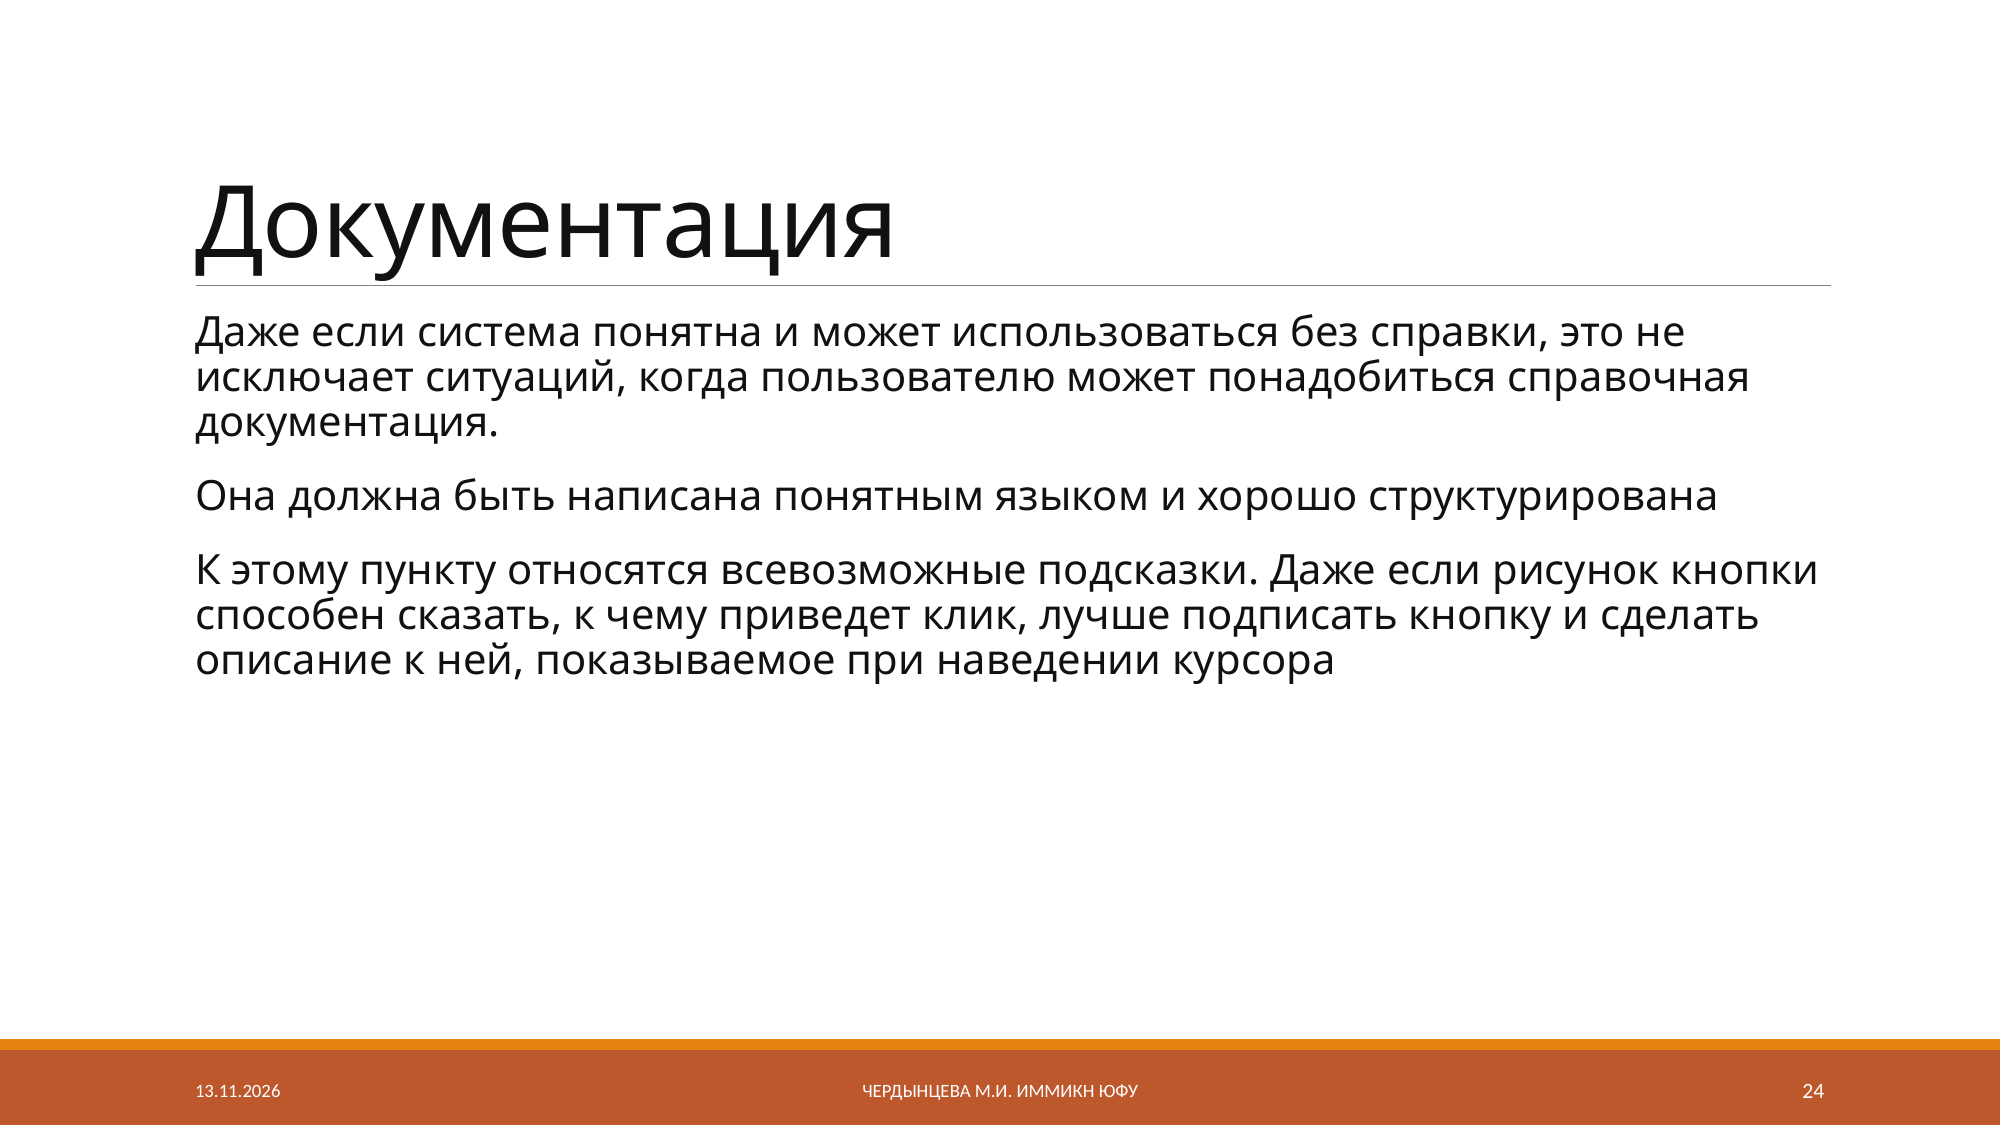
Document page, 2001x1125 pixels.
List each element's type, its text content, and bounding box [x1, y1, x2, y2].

title Документация [180, 47, 1830, 285]
slide_number 24 [1624, 1059, 1840, 1120]
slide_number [180, 1059, 586, 1120]
list Даже если система понятна и может использоваться без справки, это не исключает ситуаций, когда пользователю может понадобиться справочная документация. Она должна быть написана понятным языком и хорошо структурирована К этому пункту относятся всевозможные подсказки. Даже если рисунок кнопки способен сказать, к чему приведет клик, лучше подписать кнопку и сделать описание к ней, показываемое при наведении курсора [180, 302, 1830, 963]
footer Чердынцева М.И. ИММиКН ЮФУ [604, 1059, 1396, 1120]
